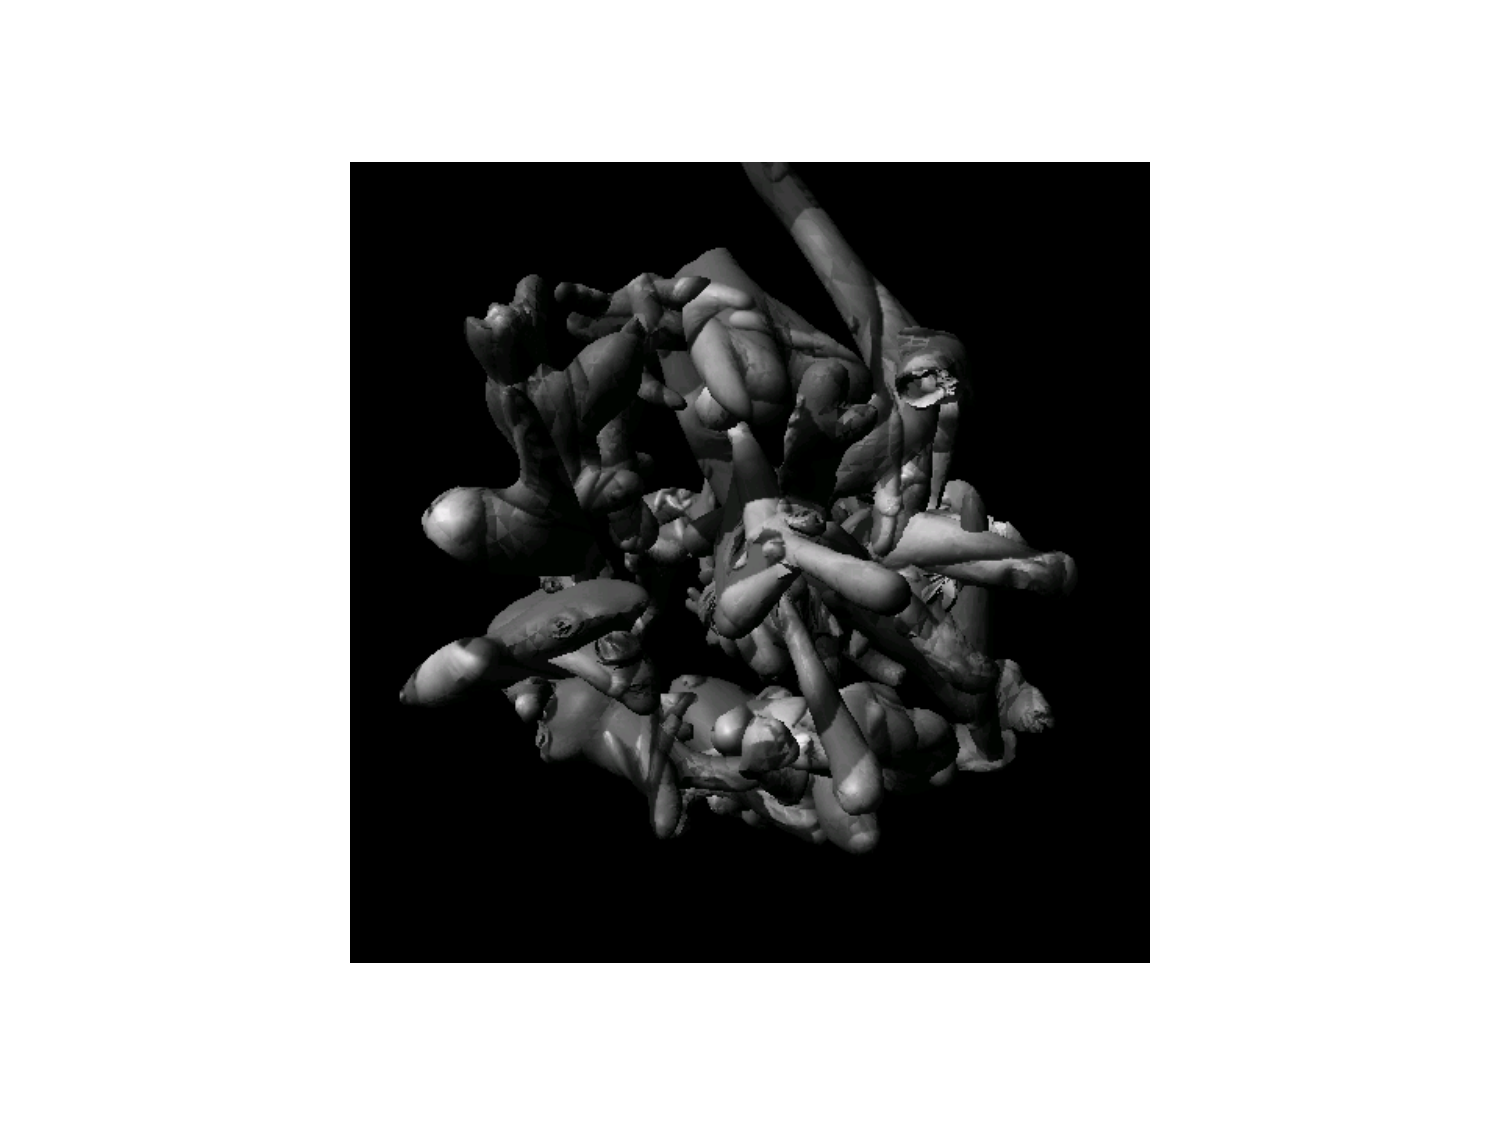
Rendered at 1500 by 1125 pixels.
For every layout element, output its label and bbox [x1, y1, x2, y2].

picture [349, 162, 1151, 963]
